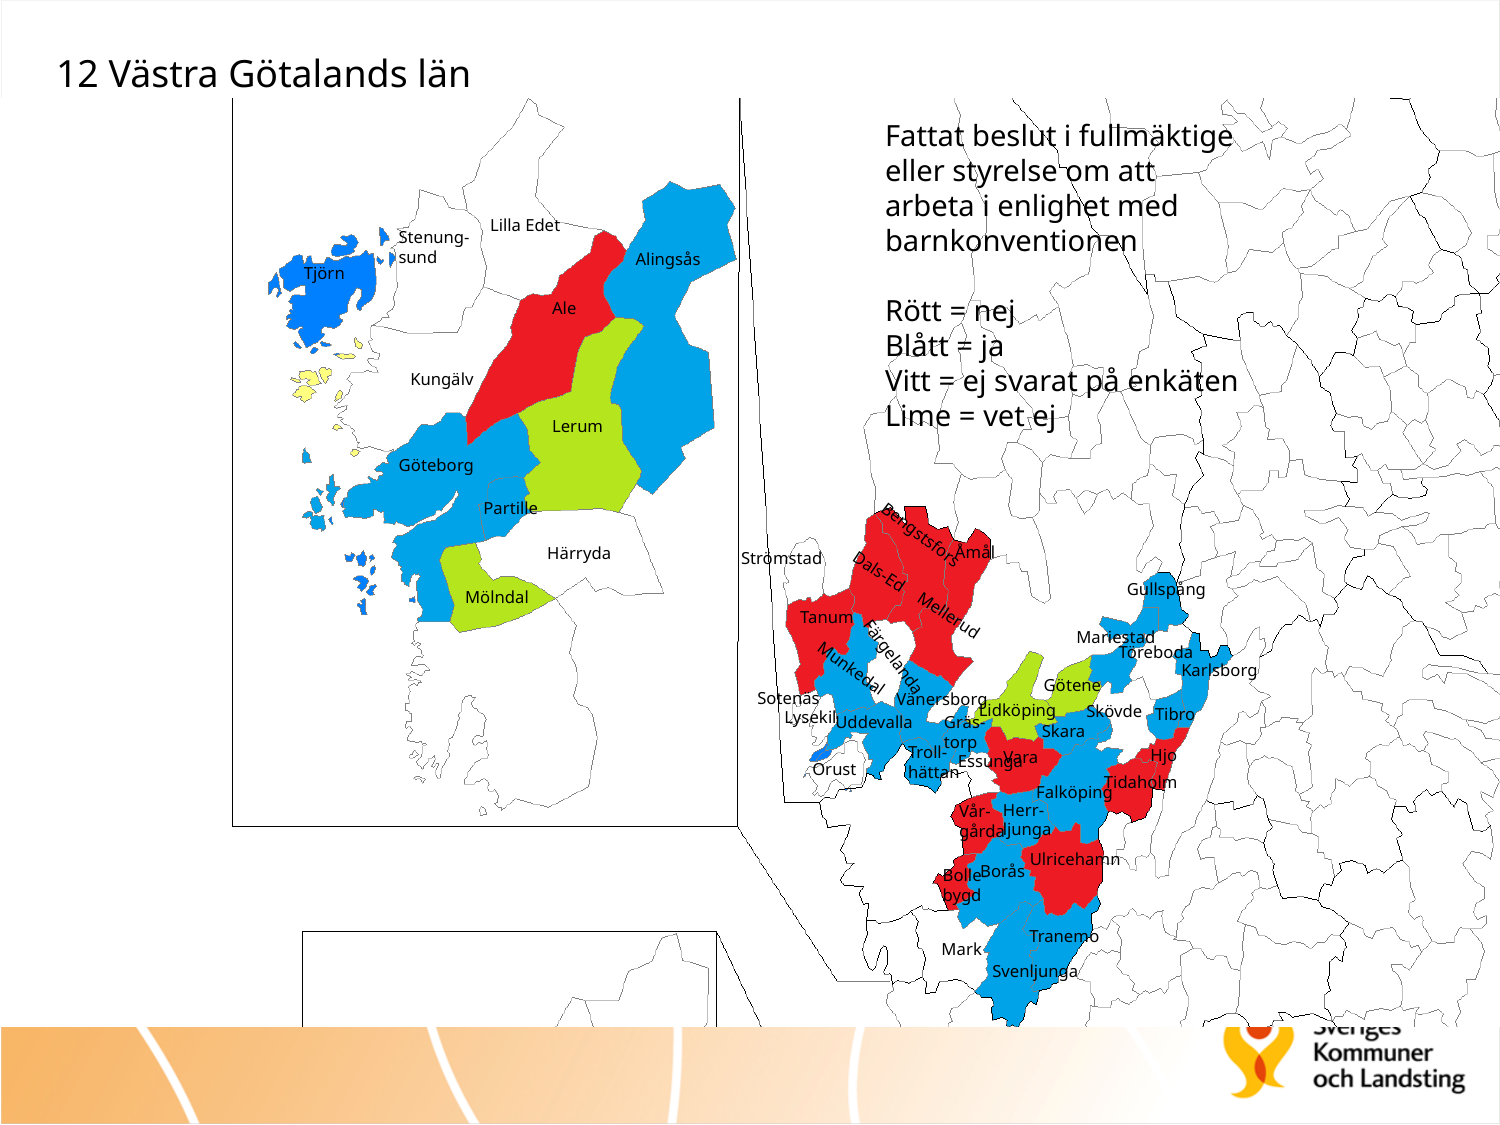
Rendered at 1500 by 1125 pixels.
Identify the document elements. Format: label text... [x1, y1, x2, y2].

text_box 12 Västra Götalands län [41, 42, 538, 96]
picture [0, 0, 1500, 1125]
